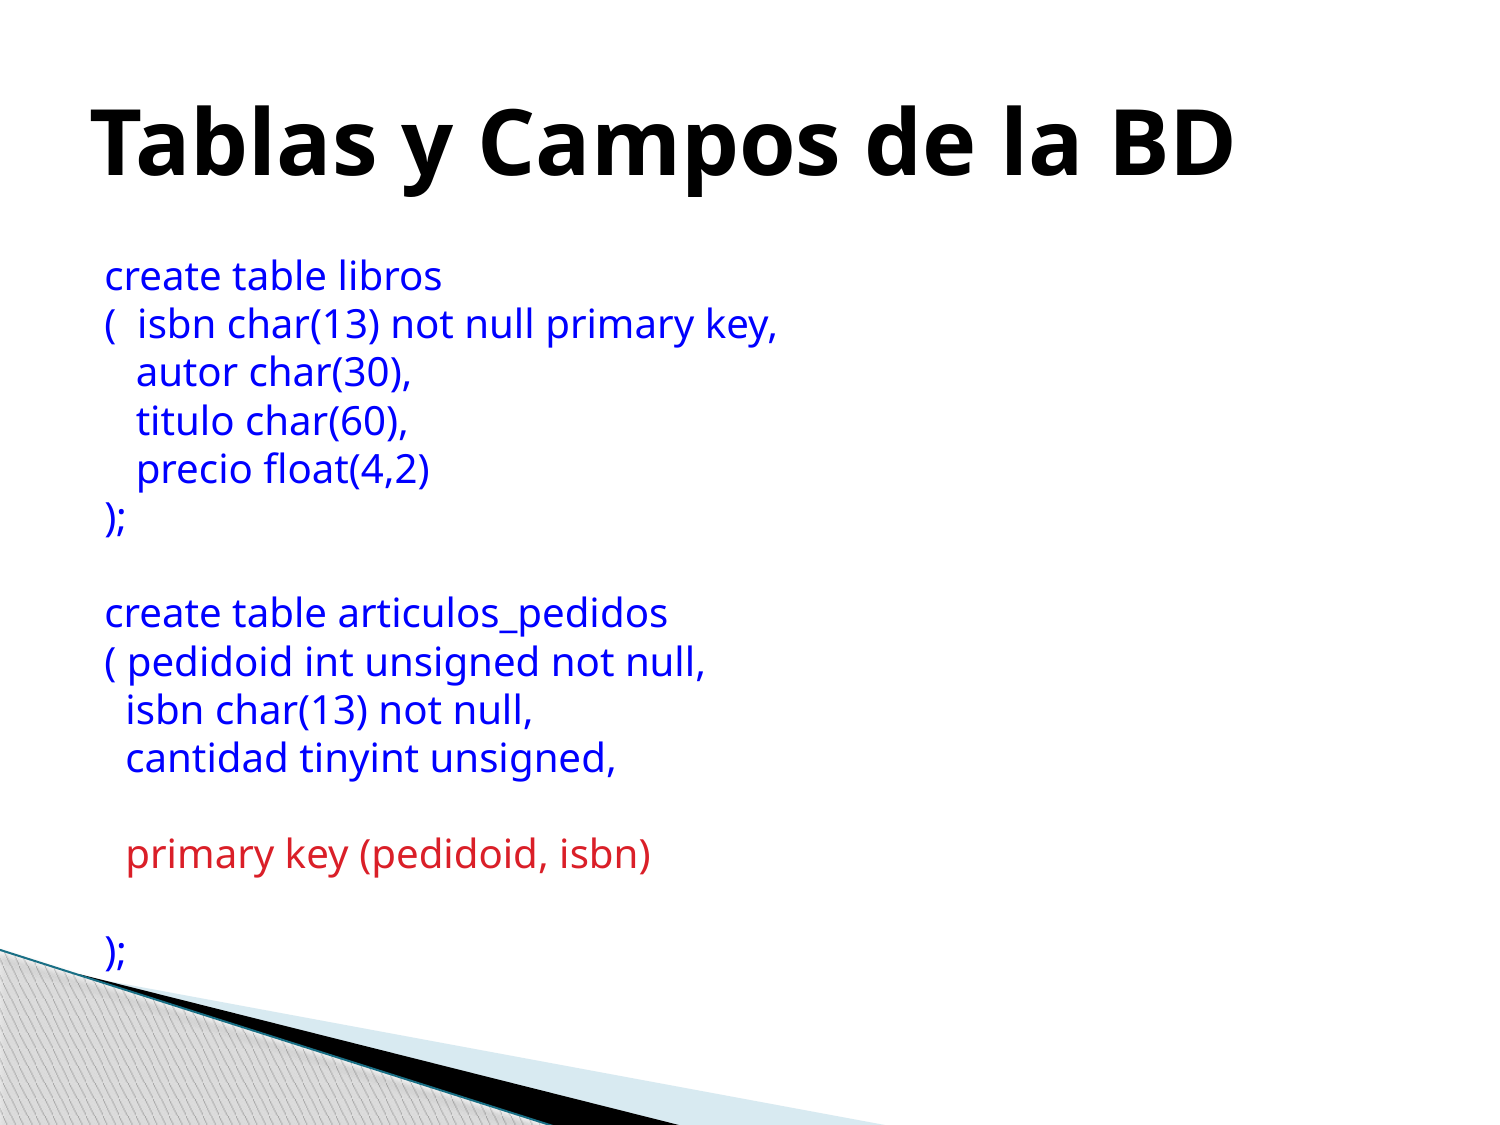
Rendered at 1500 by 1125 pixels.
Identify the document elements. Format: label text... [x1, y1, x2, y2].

list create table libros ( isbn char(13) not null primary key, autor char(30), titulo char(60), precio float(4,2) ); create table articulos_pedidos ( pedidoid int unsigned not null, isbn char(13) not null, cantidad tinyint unsigned, primary key (pedidoid, isbn) ); [75, 243, 1425, 986]
title Tablas y Campos de la BD [75, 45, 1425, 233]
